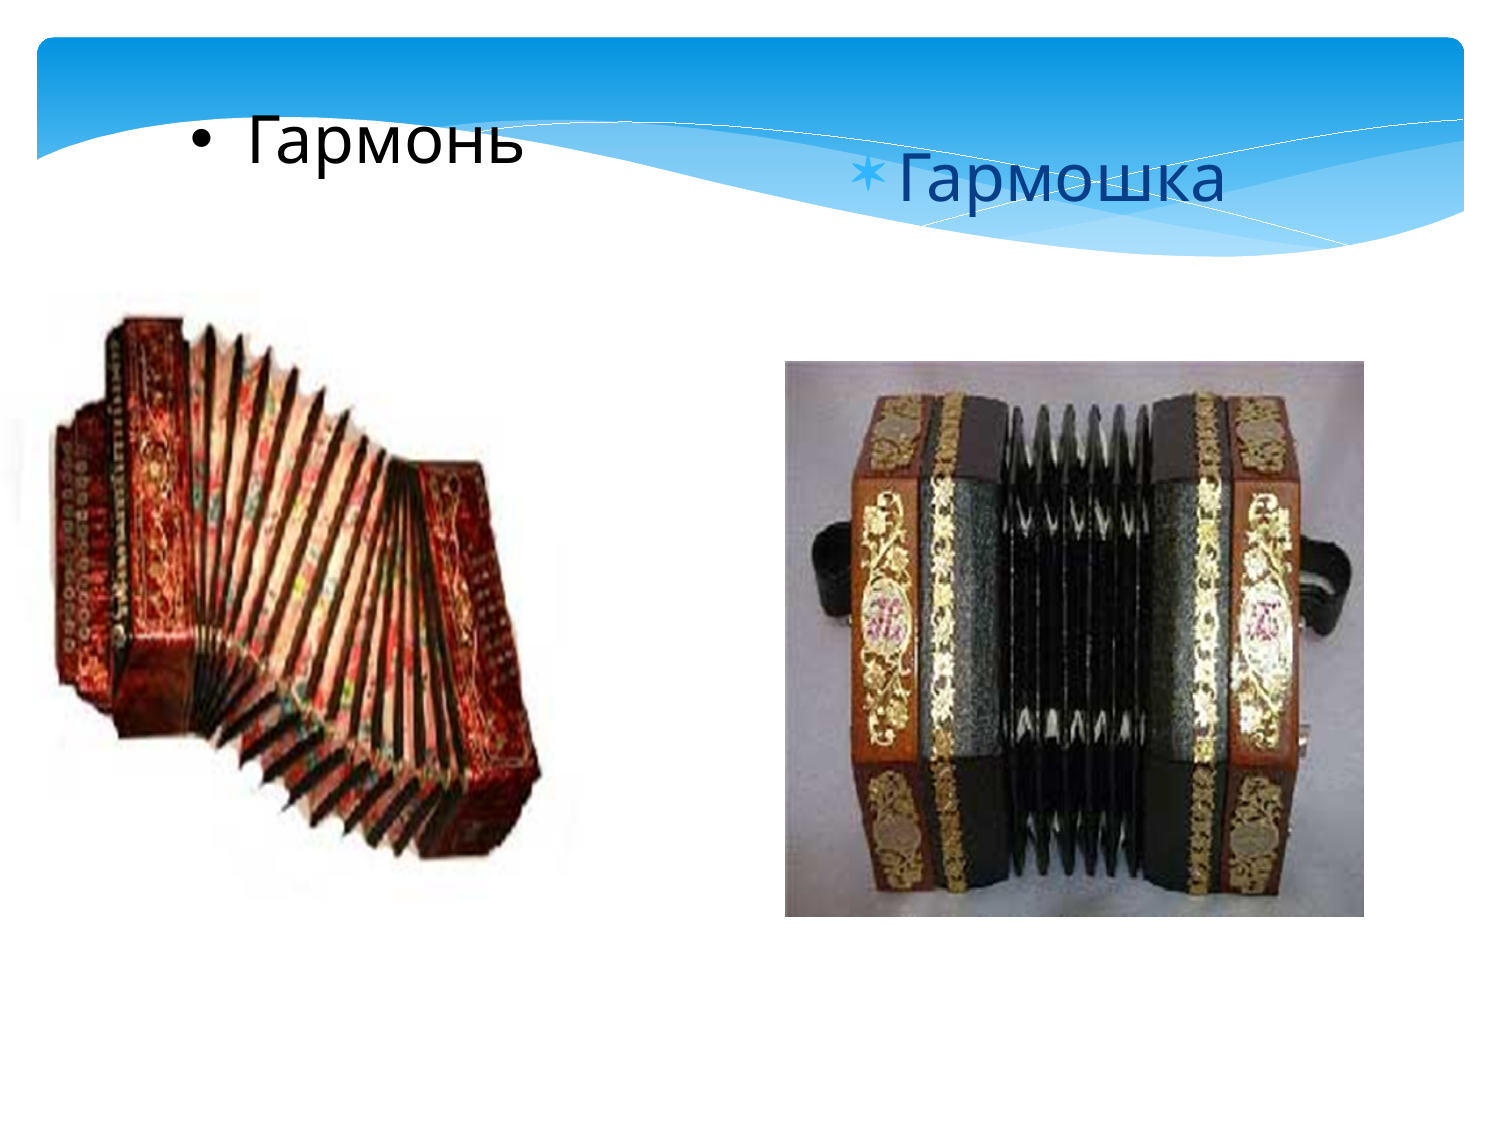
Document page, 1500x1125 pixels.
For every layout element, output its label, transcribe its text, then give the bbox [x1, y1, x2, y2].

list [0, 243, 591, 929]
picture [784, 361, 1365, 918]
list Гармошка [836, 126, 1500, 245]
text_box Гармонь [175, 89, 542, 185]
